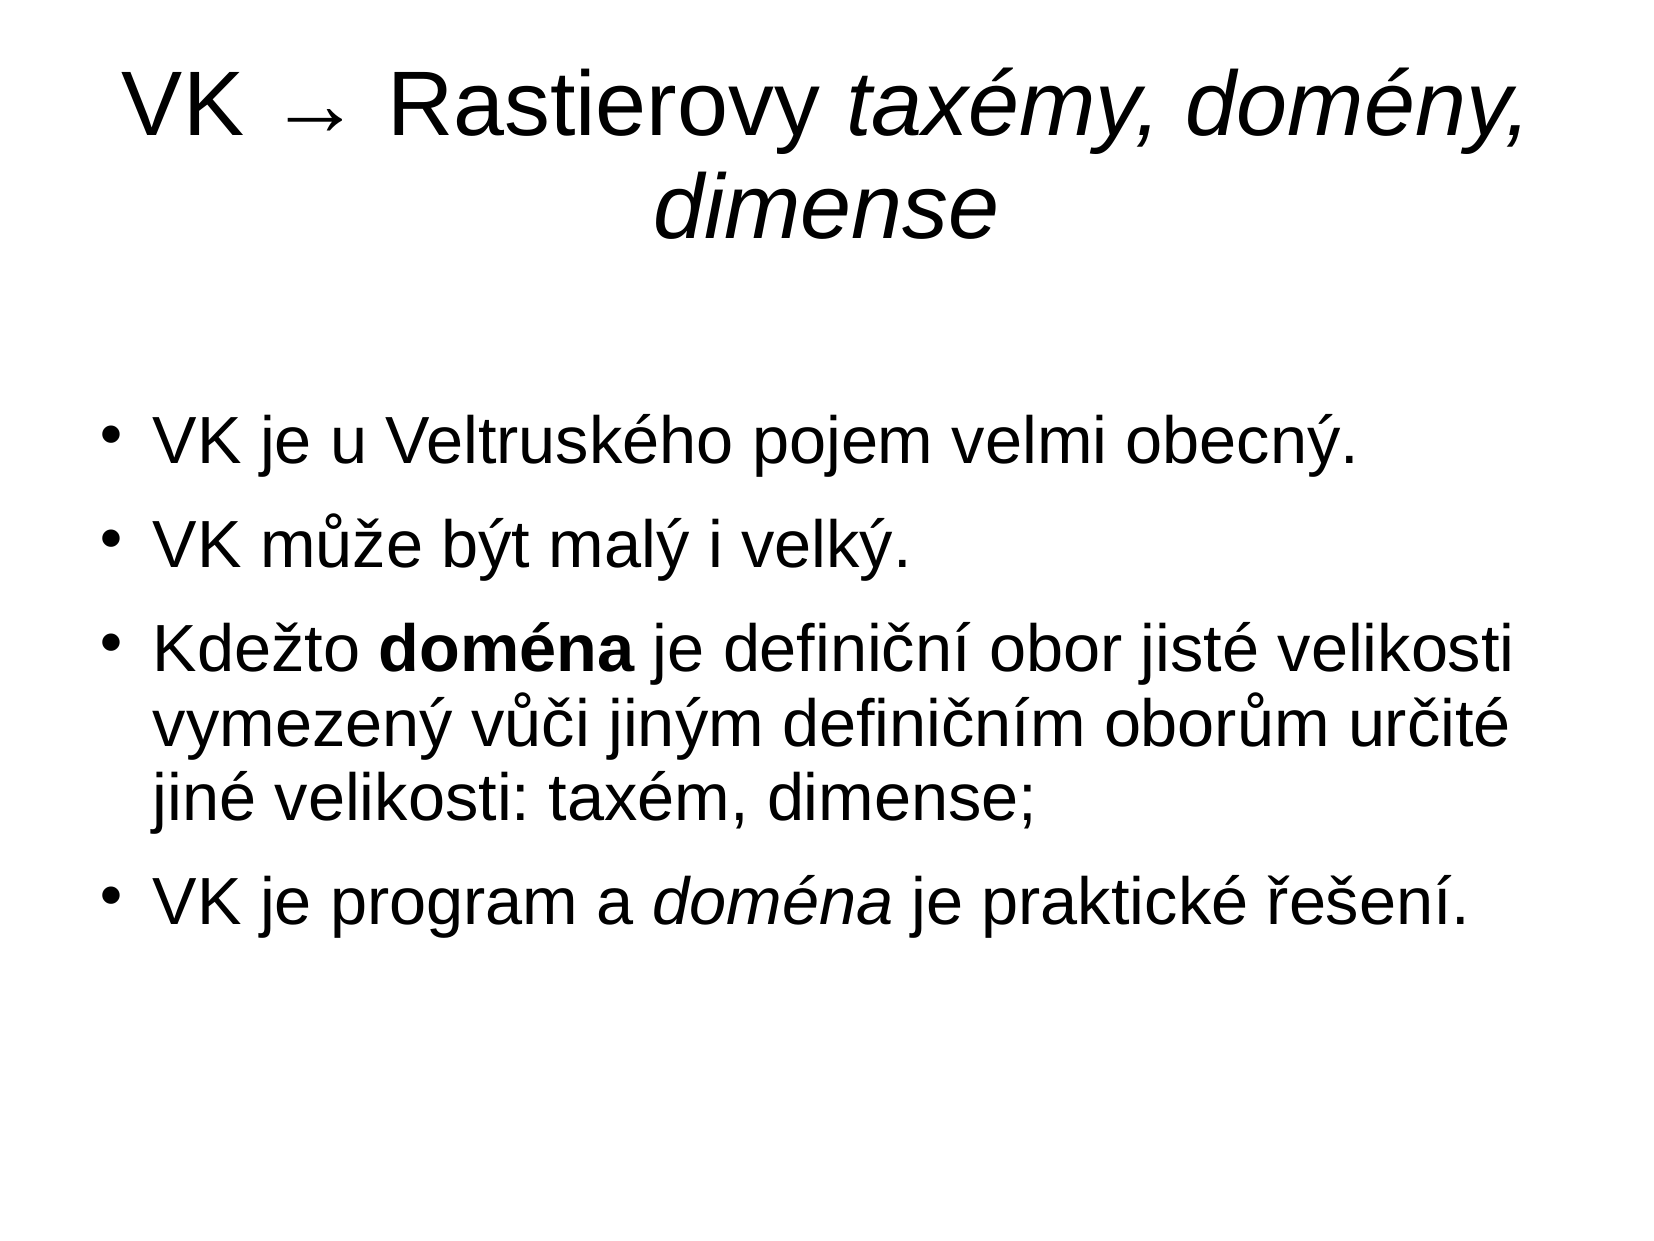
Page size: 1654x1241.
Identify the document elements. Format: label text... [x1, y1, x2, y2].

title VK → Rastierovy taxémy, domény, dimense [82, 47, 1571, 259]
list VK je u Veltruského pojem velmi obecný. VK může být malý i velký. Kdežto doména je definiční obor jisté velikosti vymezený vůči jiným definičním oborům určité jiné velikosti: taxém, dimense; VK je program a doména je praktické řešení. [82, 290, 1538, 1010]
